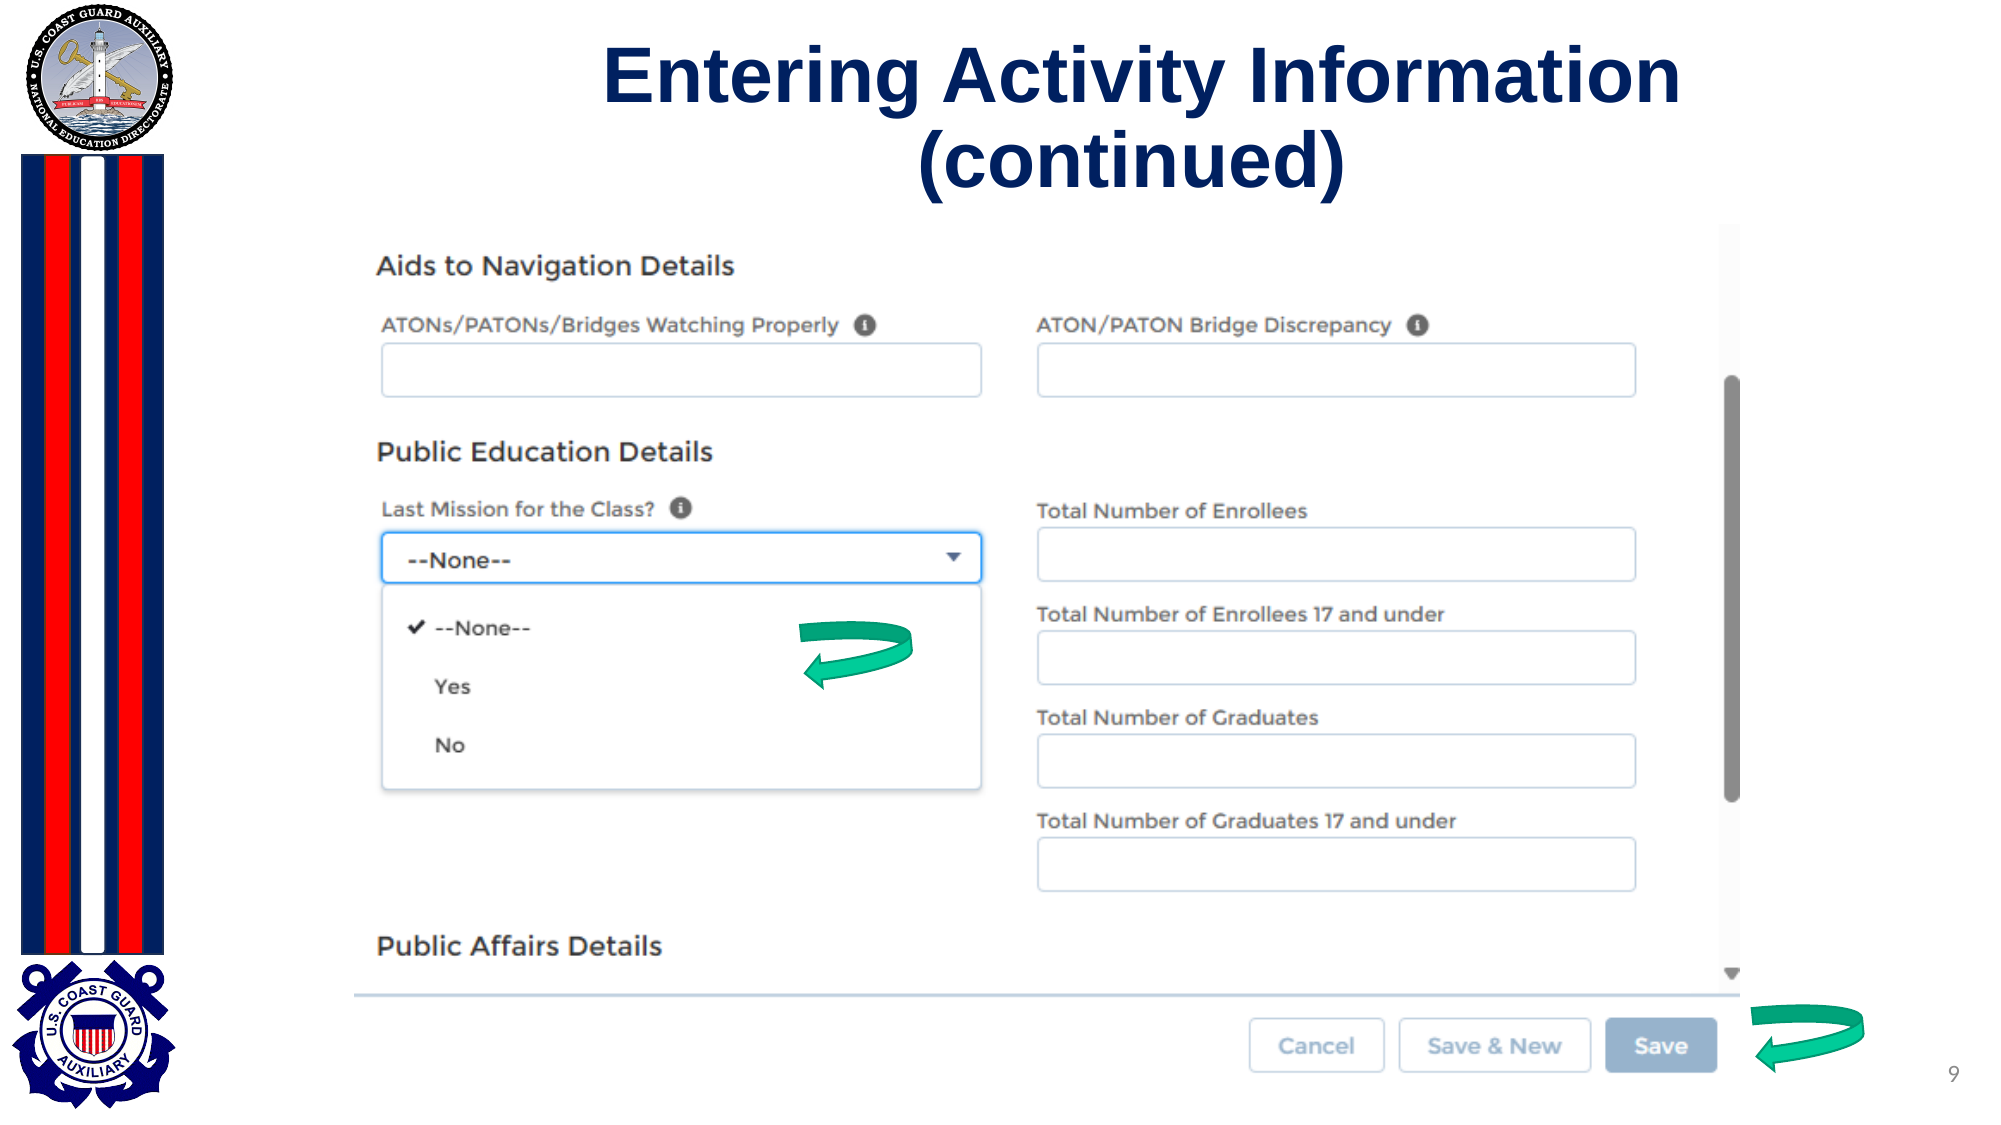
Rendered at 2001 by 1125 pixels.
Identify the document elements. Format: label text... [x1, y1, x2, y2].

slide_number 9 [1837, 1042, 1975, 1103]
picture [21, 0, 178, 156]
picture [354, 224, 1740, 1080]
title Entering Activity Information (continued) [289, 25, 1975, 213]
picture [0, 941, 189, 1123]
text_box [1751, 1005, 1864, 1071]
